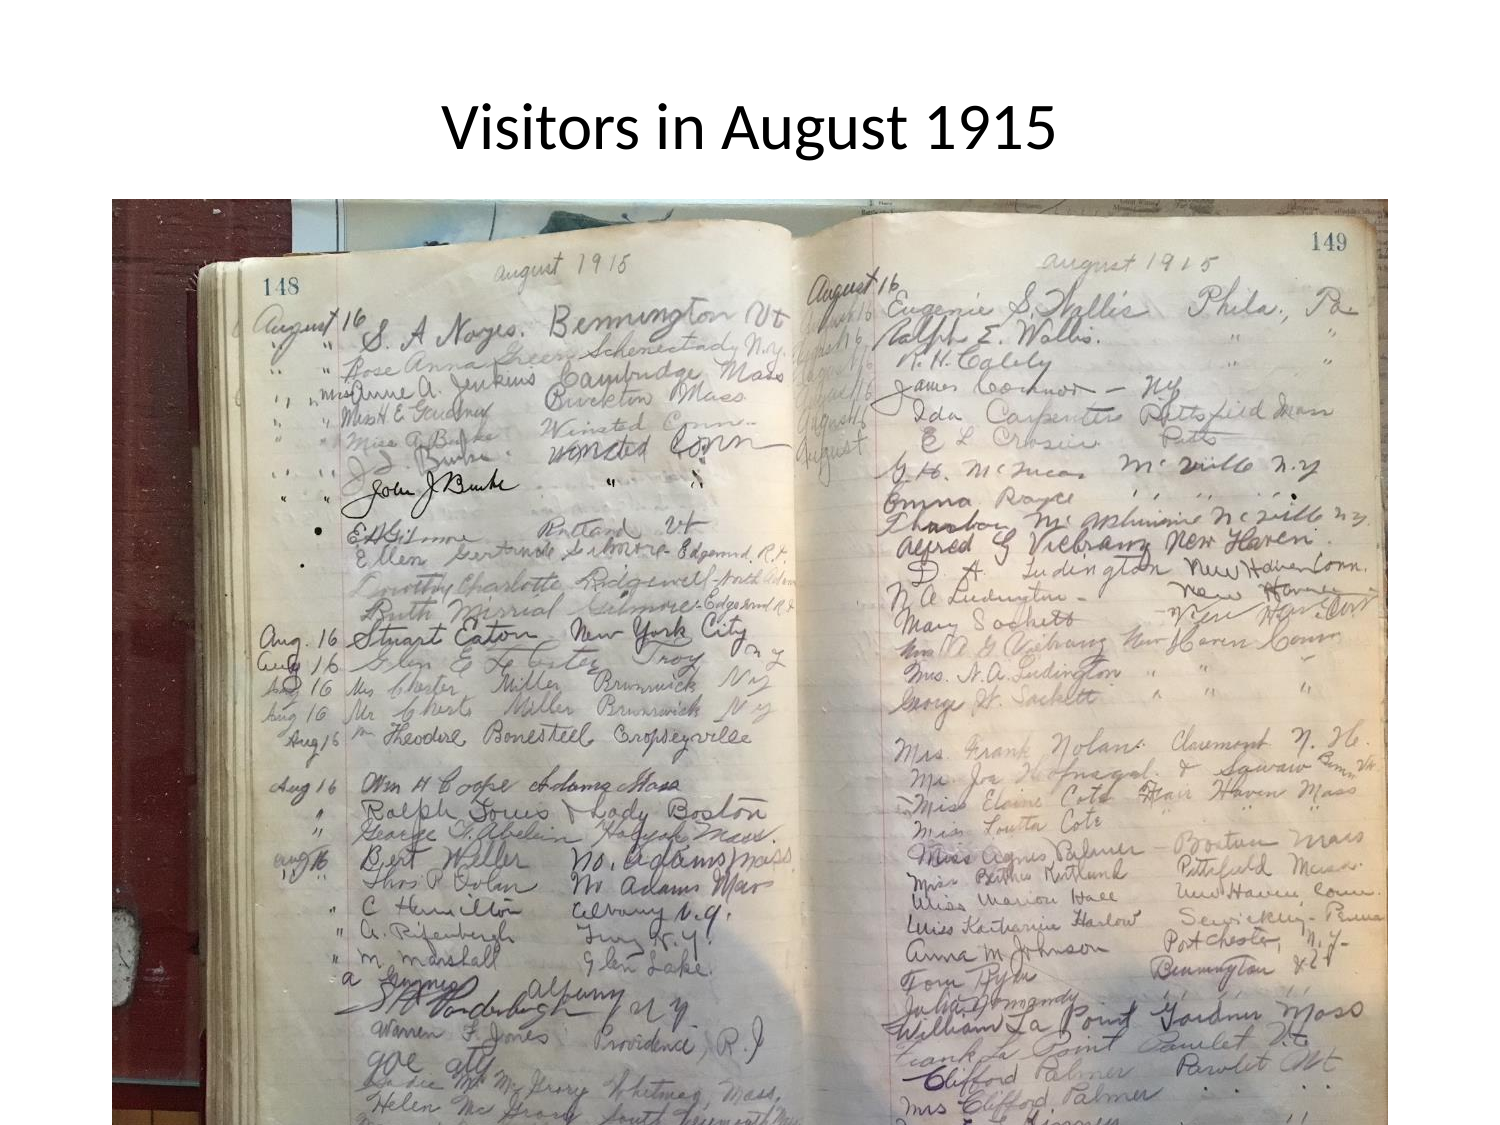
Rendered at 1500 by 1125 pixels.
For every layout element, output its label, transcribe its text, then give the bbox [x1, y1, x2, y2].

title Visitors in August 1915 [75, 45, 1425, 200]
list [112, 199, 1388, 1125]
